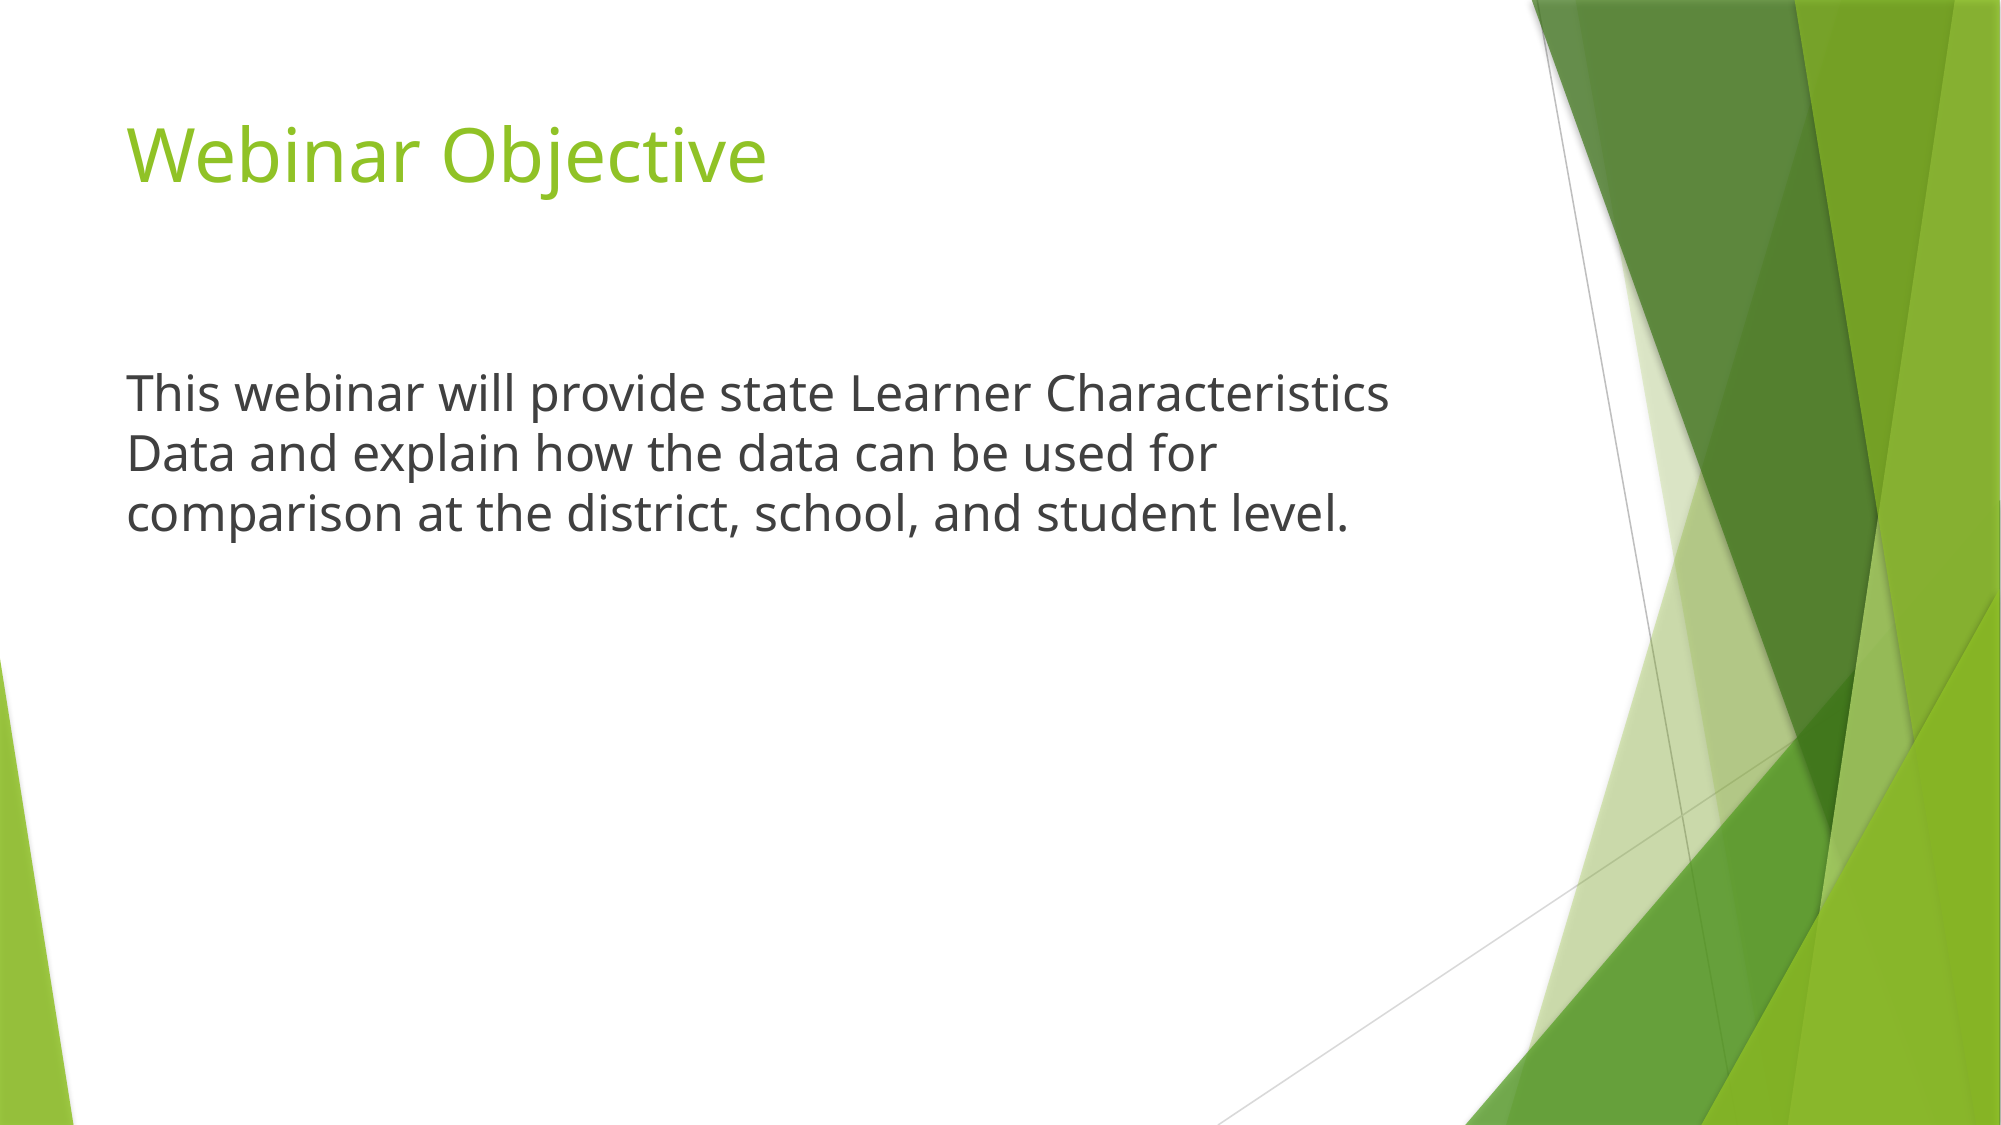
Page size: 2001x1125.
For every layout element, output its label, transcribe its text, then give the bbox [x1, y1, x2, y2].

title Webinar Objective [111, 99, 1522, 317]
list This webinar will provide state Learner Characteristics Data and explain how the data can be used for comparison at the district, school, and student level. [111, 354, 1522, 992]
